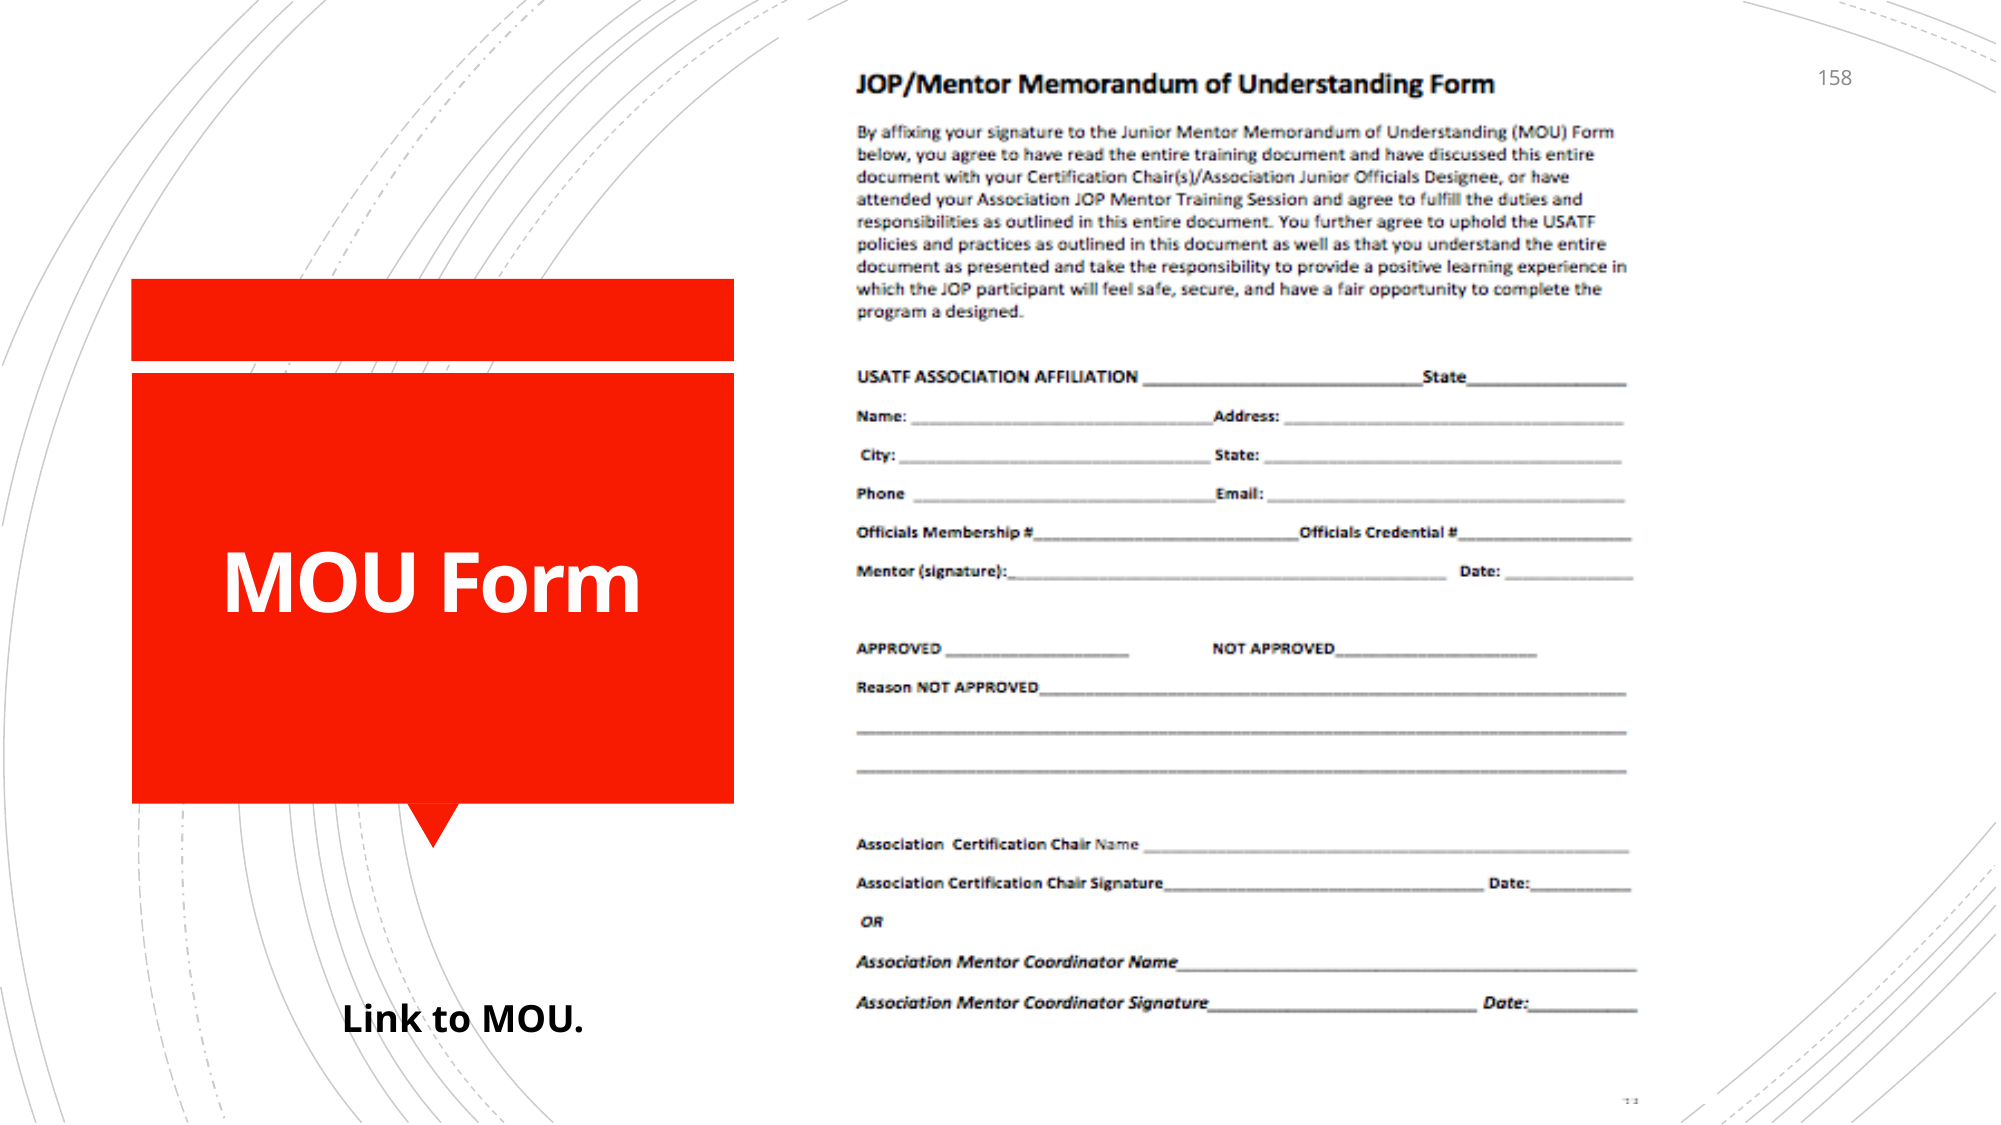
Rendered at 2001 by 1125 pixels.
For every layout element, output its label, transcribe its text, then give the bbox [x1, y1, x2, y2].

text_box Link to MOU. [326, 987, 617, 1048]
picture [778, 20, 1718, 1105]
slide_number 158 [1718, 52, 1868, 105]
title MOU Form [145, 385, 720, 789]
